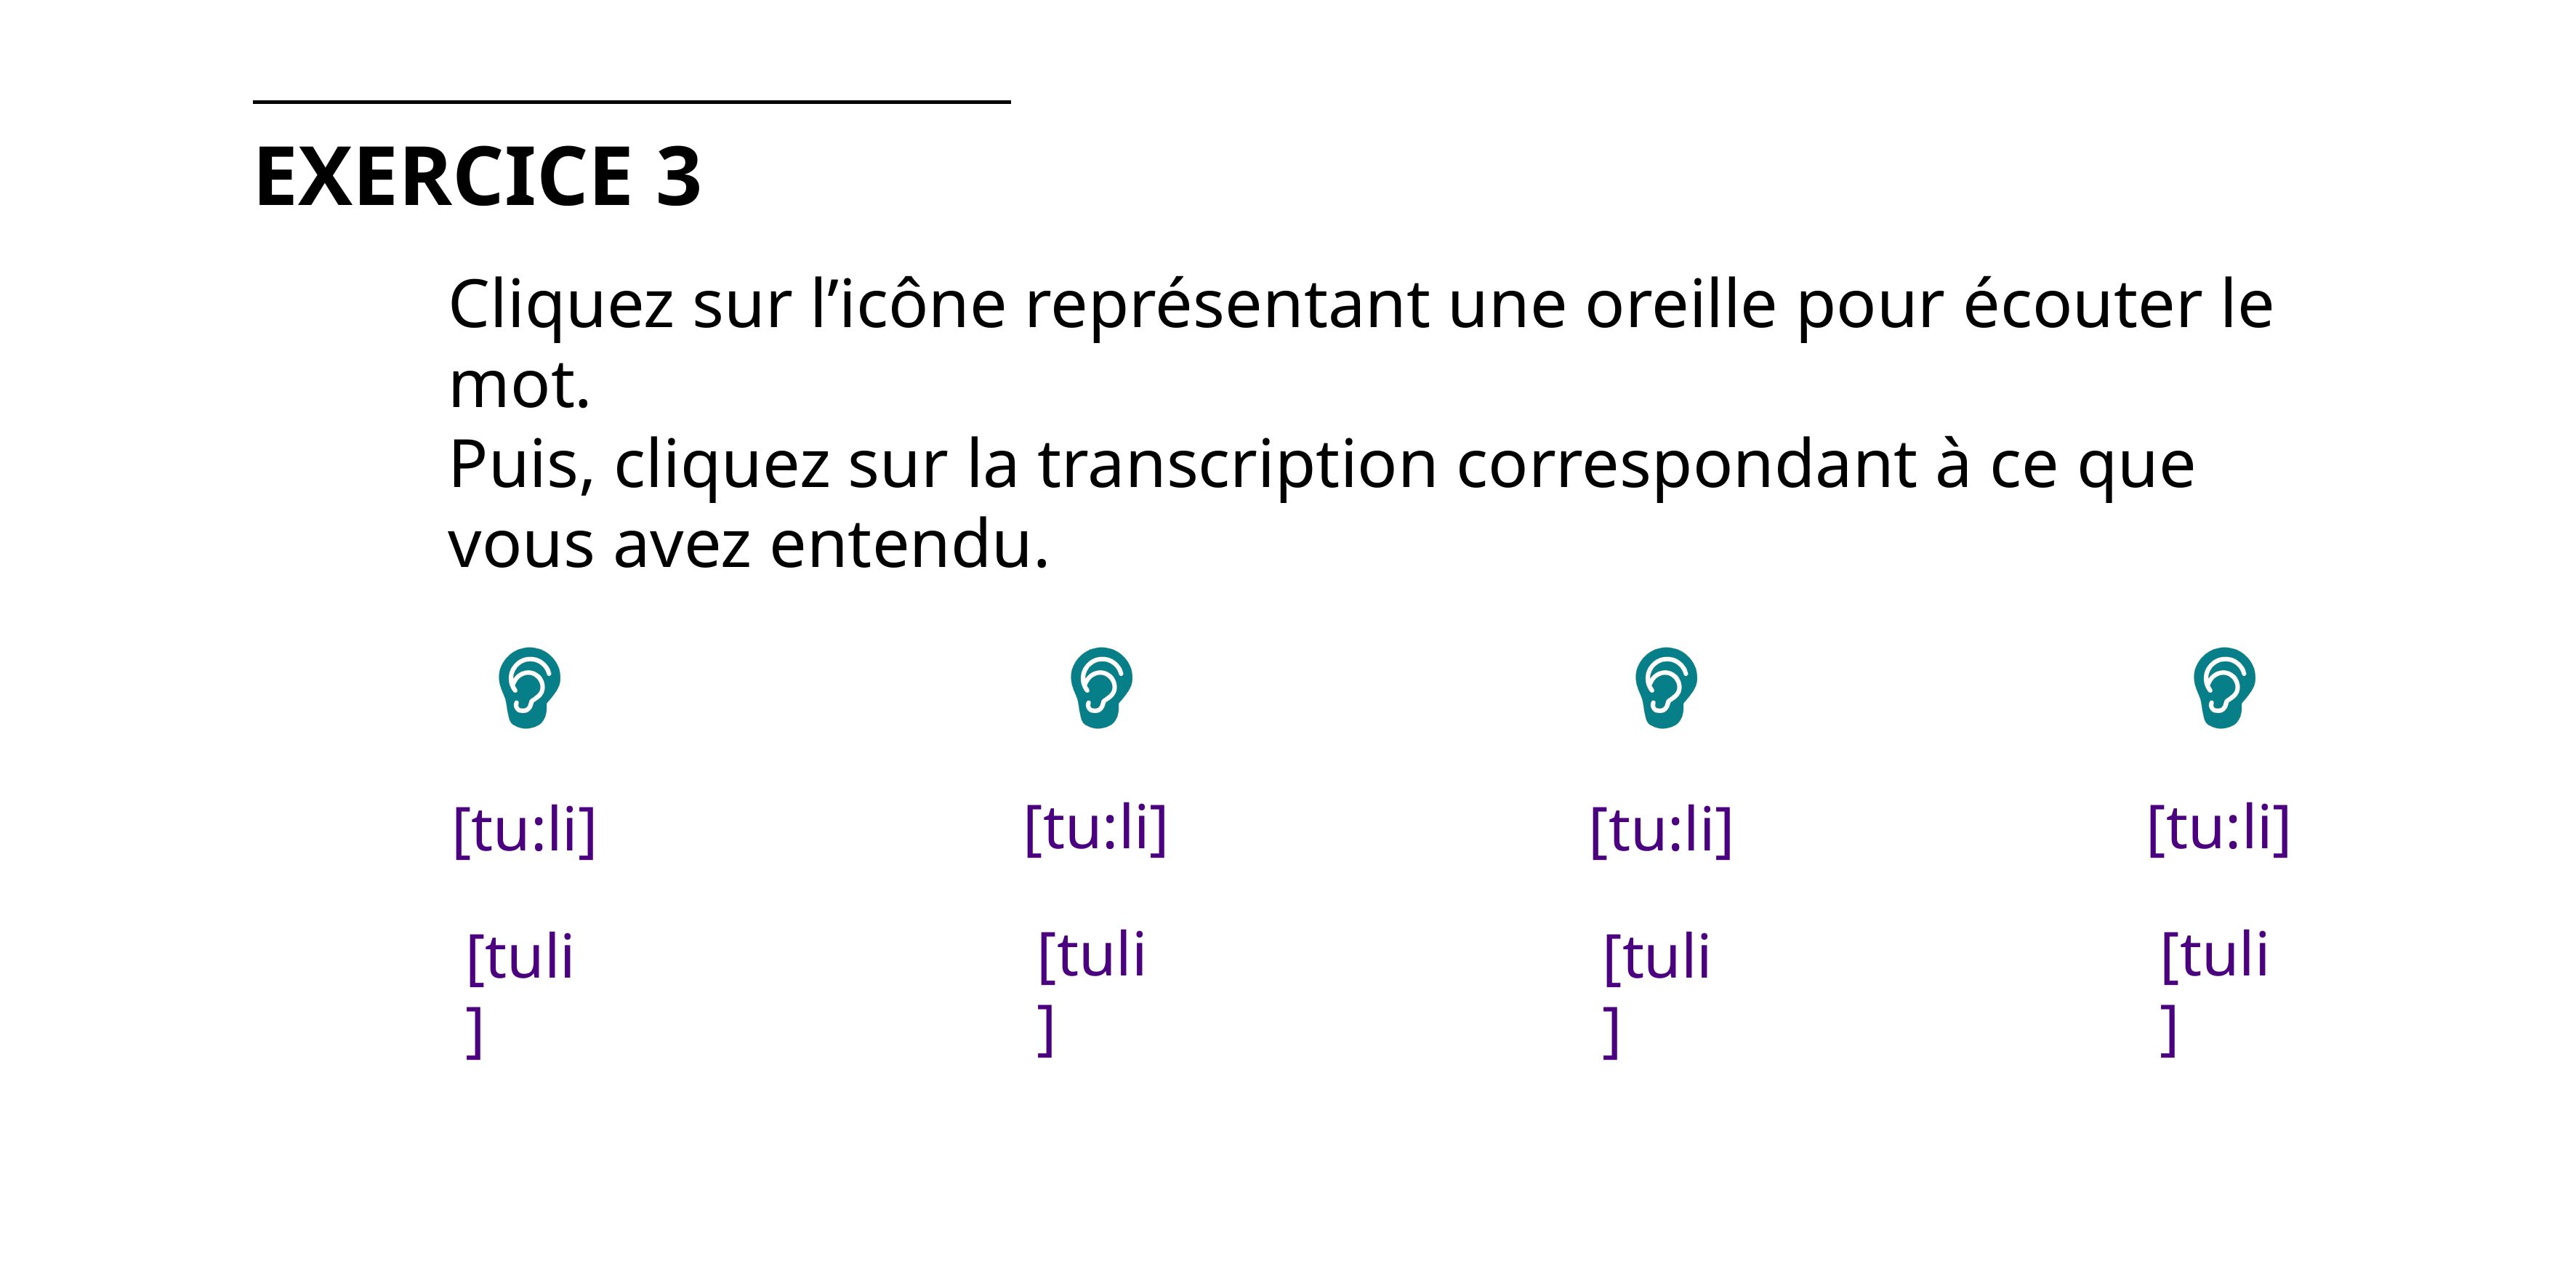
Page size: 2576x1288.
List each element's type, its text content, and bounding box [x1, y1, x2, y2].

picture [1046, 632, 1156, 742]
text_box [tuli] [1026, 910, 1177, 1066]
picture [1611, 632, 1722, 742]
picture [2169, 632, 2279, 742]
text_box [tu:li] [1013, 782, 1191, 866]
picture [475, 632, 585, 742]
text_box [tu:li] [2136, 782, 2314, 866]
text_box [tu:li] [1577, 784, 1756, 869]
text_box [tu:li] [440, 784, 619, 869]
text_box [tuli] [454, 911, 605, 1068]
text_box [tuli] [1591, 911, 1742, 1068]
text_box [tuli] [2149, 910, 2300, 1066]
text_box Cliquez sur l’icône représentant une oreille pour écouter le mot. Puis, cliquez sur la transcription correspondant à ce que vous avez entendu. [438, 255, 2359, 587]
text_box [241, 102, 1012, 229]
